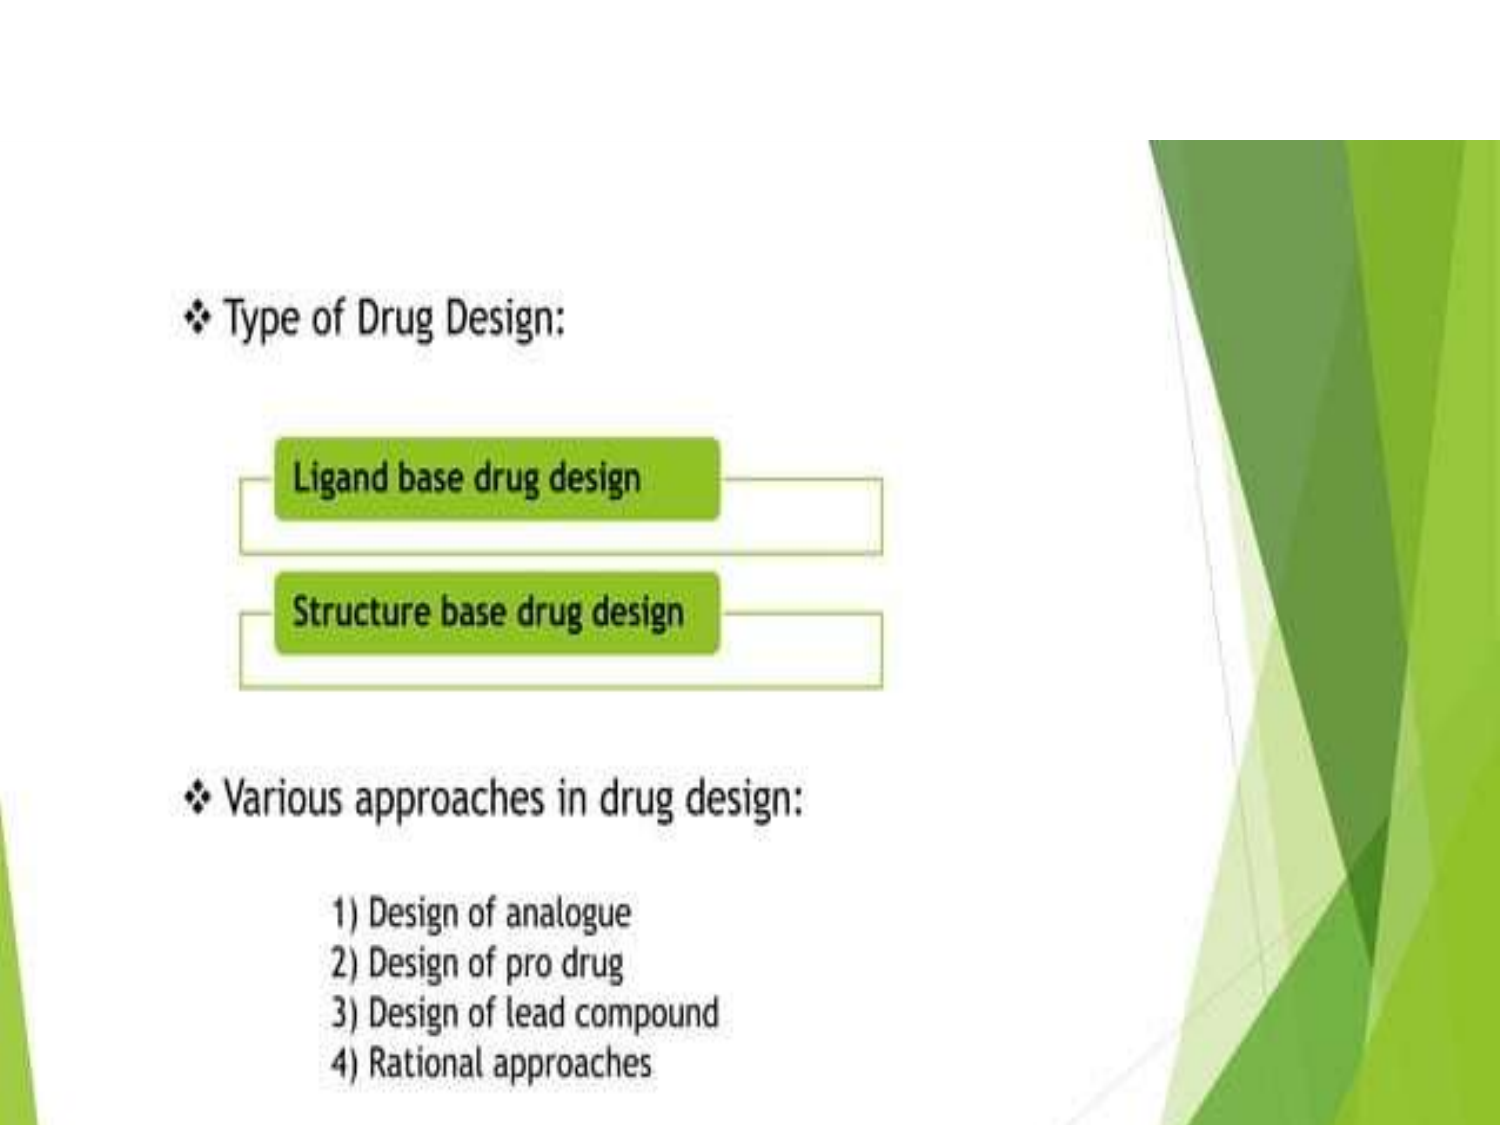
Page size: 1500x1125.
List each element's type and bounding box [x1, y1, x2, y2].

picture [0, 139, 1500, 1125]
